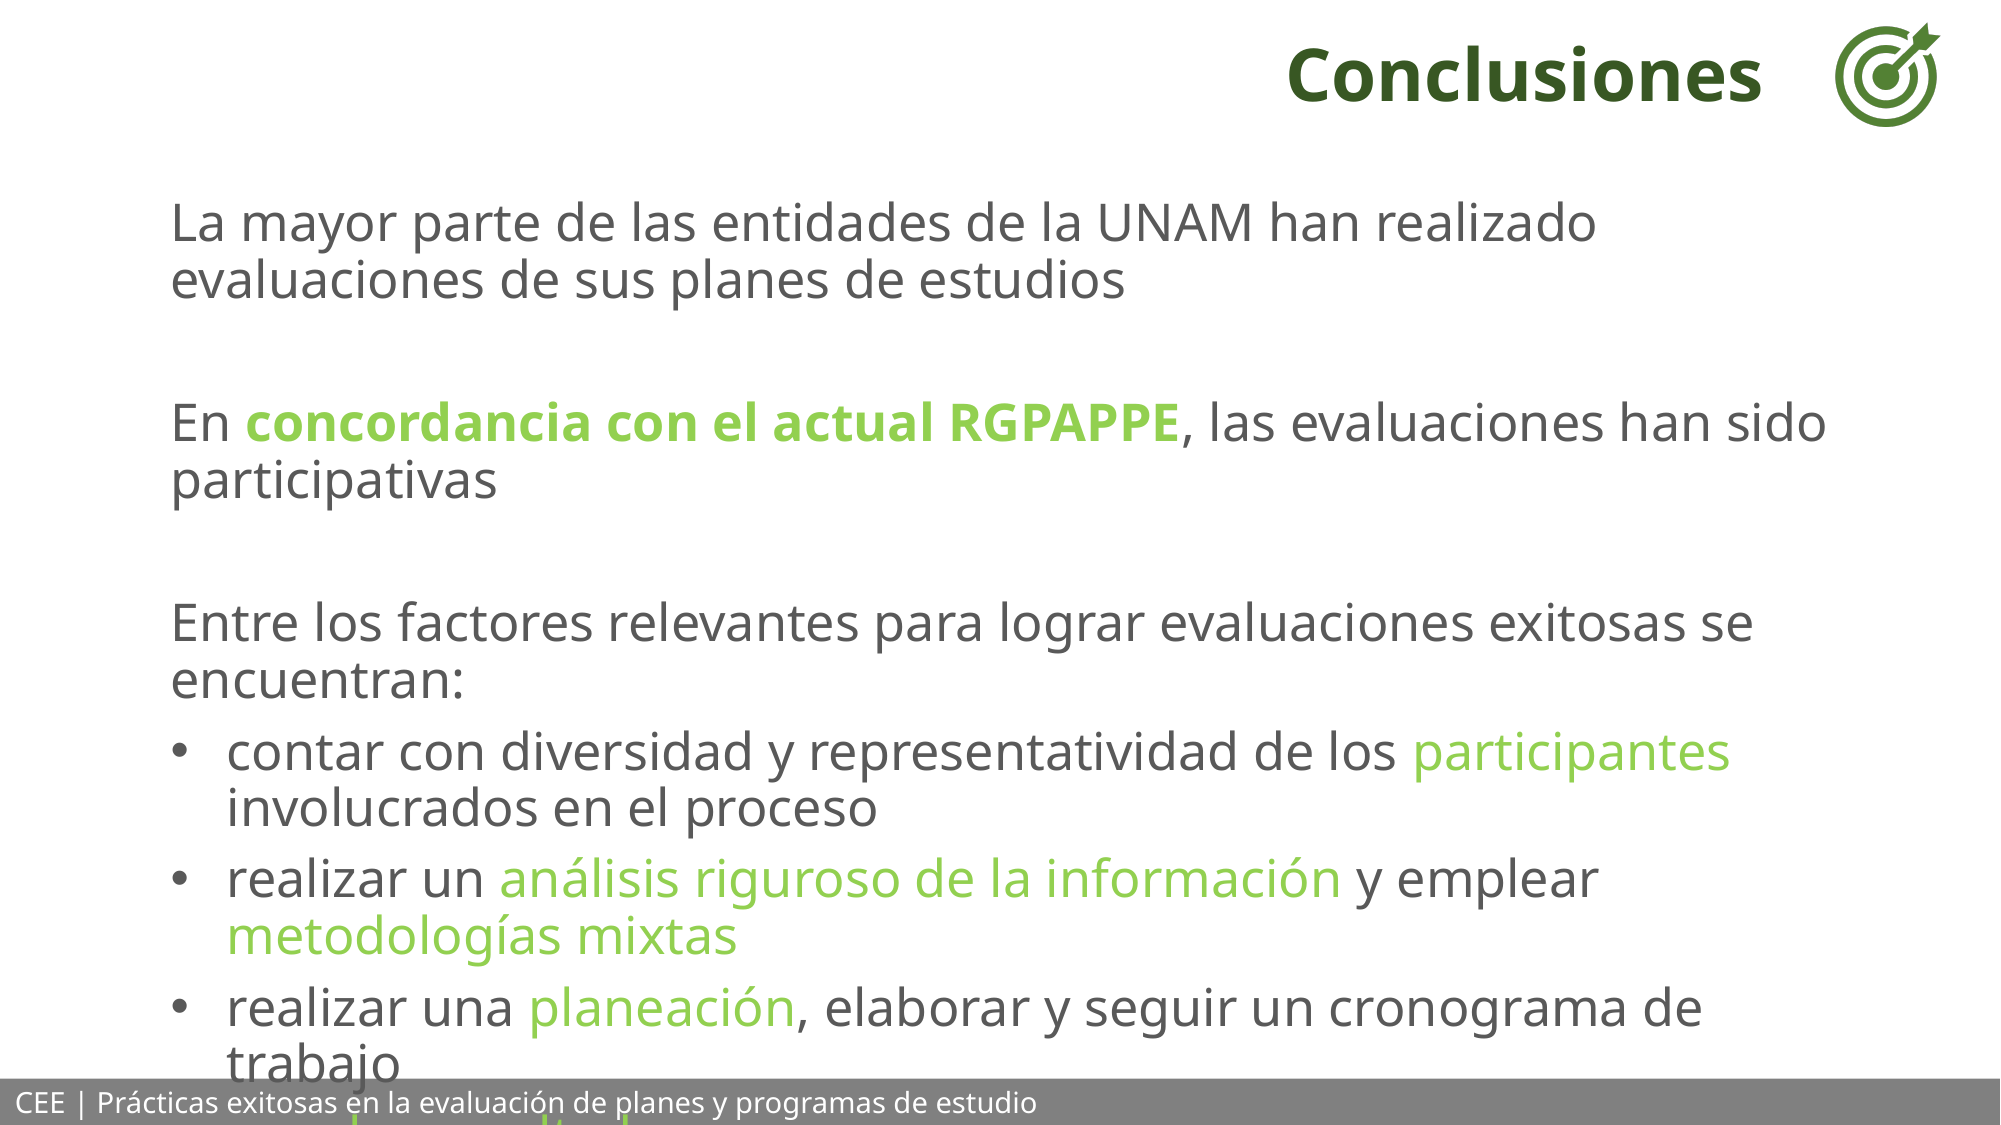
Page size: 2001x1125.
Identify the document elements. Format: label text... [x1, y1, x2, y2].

text_box CEE | Prácticas exitosas en la evaluación de planes y programas de estudio [0, 1078, 2000, 1125]
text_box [1270, 11, 1952, 138]
text_box La mayor parte de las entidades de la UNAM han realizado evaluaciones de sus planes de estudios En concordancia con el actual RGPAPPE, las evaluaciones han sido participativas Entre los factores relevantes para lograr evaluaciones exitosas se encuentran: contar con diversidad y representatividad de los participantes involucrados en el proceso realizar un análisis riguroso de la información y emplear metodologías mixtas realizar una planeación, elaborar y seguir un cronograma de trabajo usar los resultados destinar recursos para llevar a cabo la evaluación [155, 189, 1845, 361]
